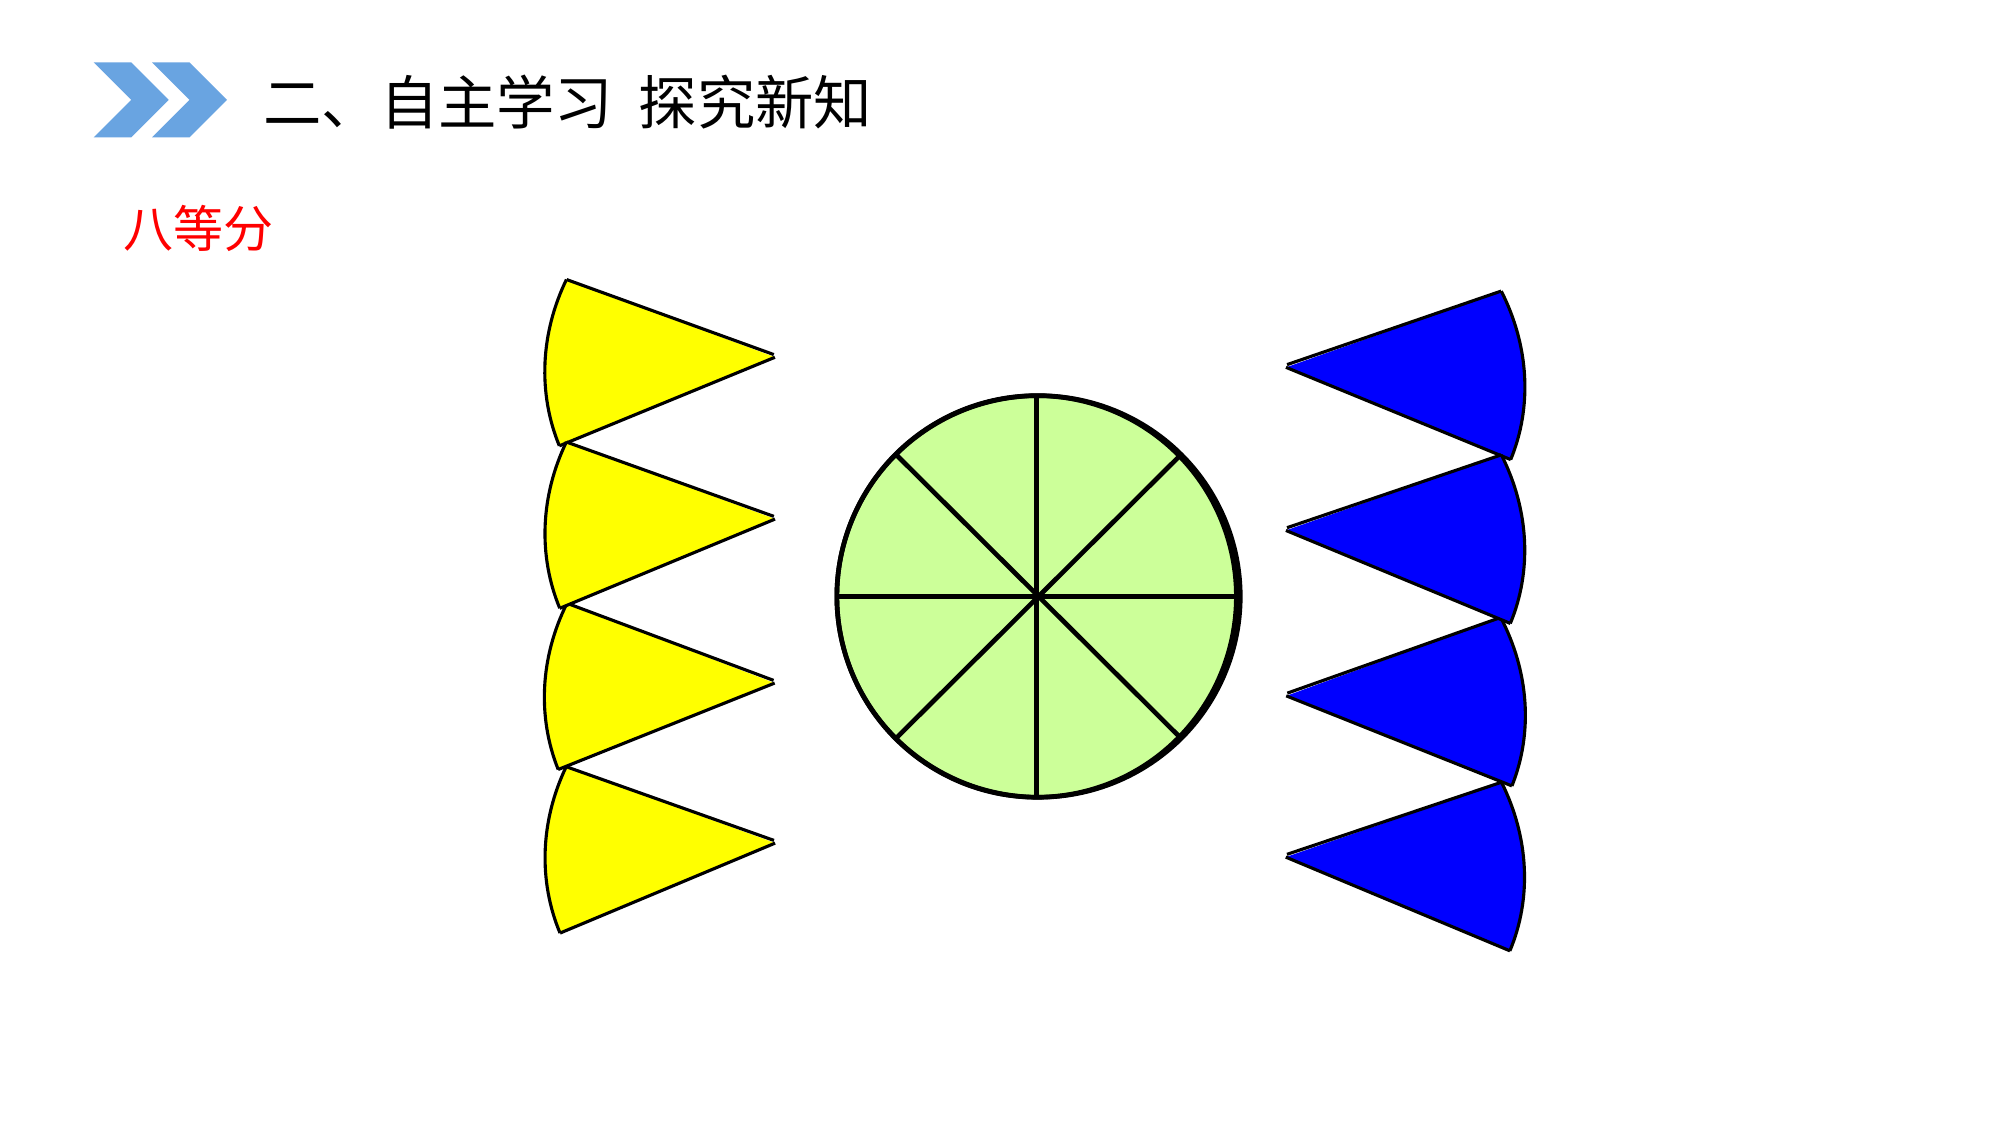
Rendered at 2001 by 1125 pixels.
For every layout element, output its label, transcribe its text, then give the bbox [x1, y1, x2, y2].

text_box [319, 458, 836, 692]
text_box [1241, 466, 1749, 710]
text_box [836, 395, 1241, 798]
text_box 八等分 [108, 190, 298, 265]
text_box 二、自主学习 探究新知 [248, 66, 1088, 137]
